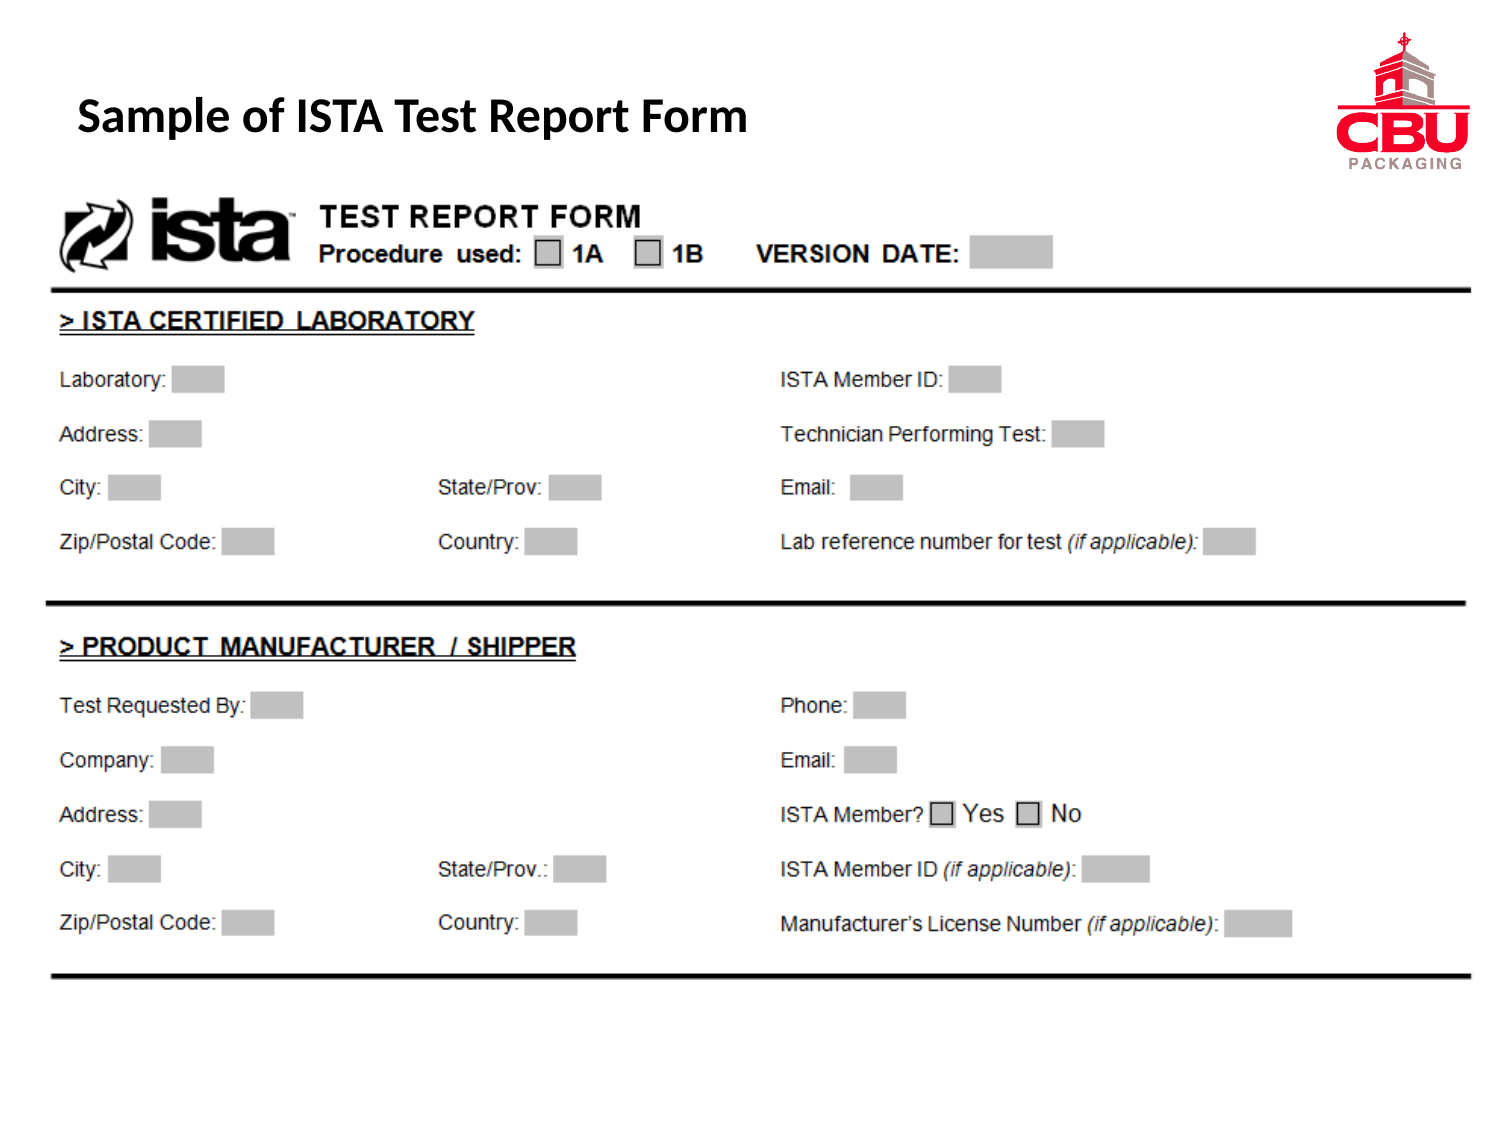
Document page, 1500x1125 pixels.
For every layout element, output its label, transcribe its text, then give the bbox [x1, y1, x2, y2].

text_box Sample of ISTA Test Report Form [62, 74, 782, 150]
picture [33, 0, 1500, 989]
